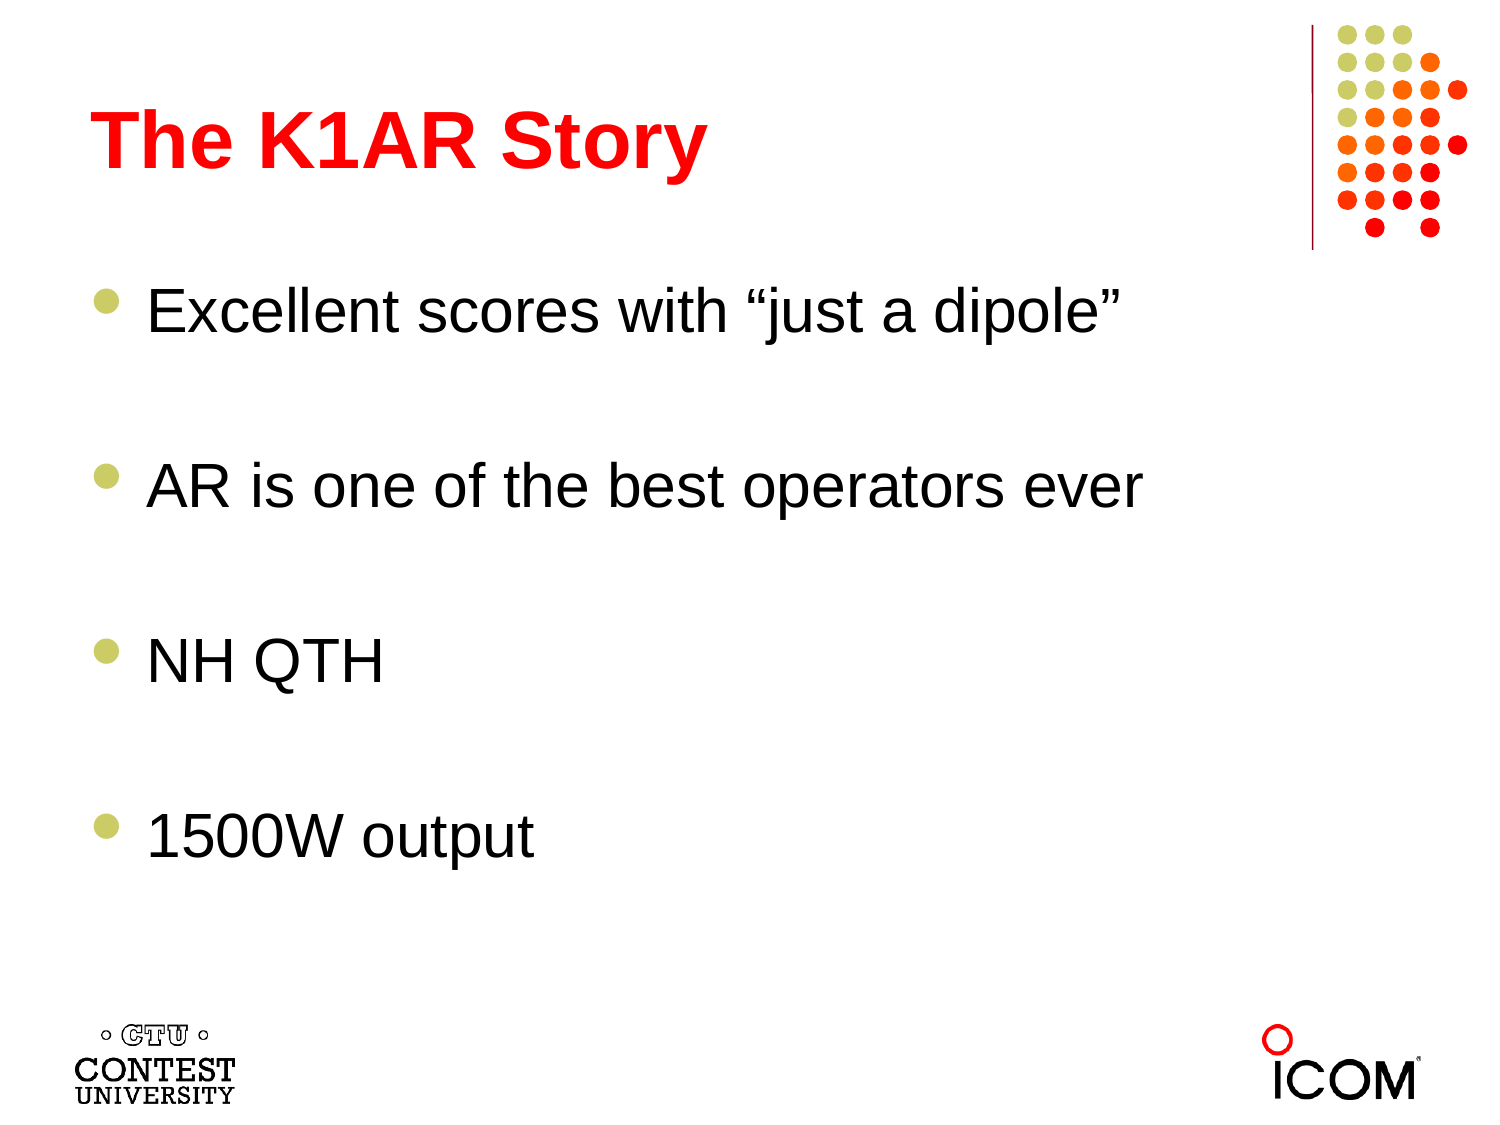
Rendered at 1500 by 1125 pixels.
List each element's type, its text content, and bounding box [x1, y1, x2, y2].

title The K1AR Story [75, 62, 1300, 193]
list Excellent scores with “just a dipole” AR is one of the best operators ever NH QTH 1500W output [75, 262, 1425, 1006]
picture [1262, 1024, 1421, 1100]
picture [75, 1024, 235, 1104]
